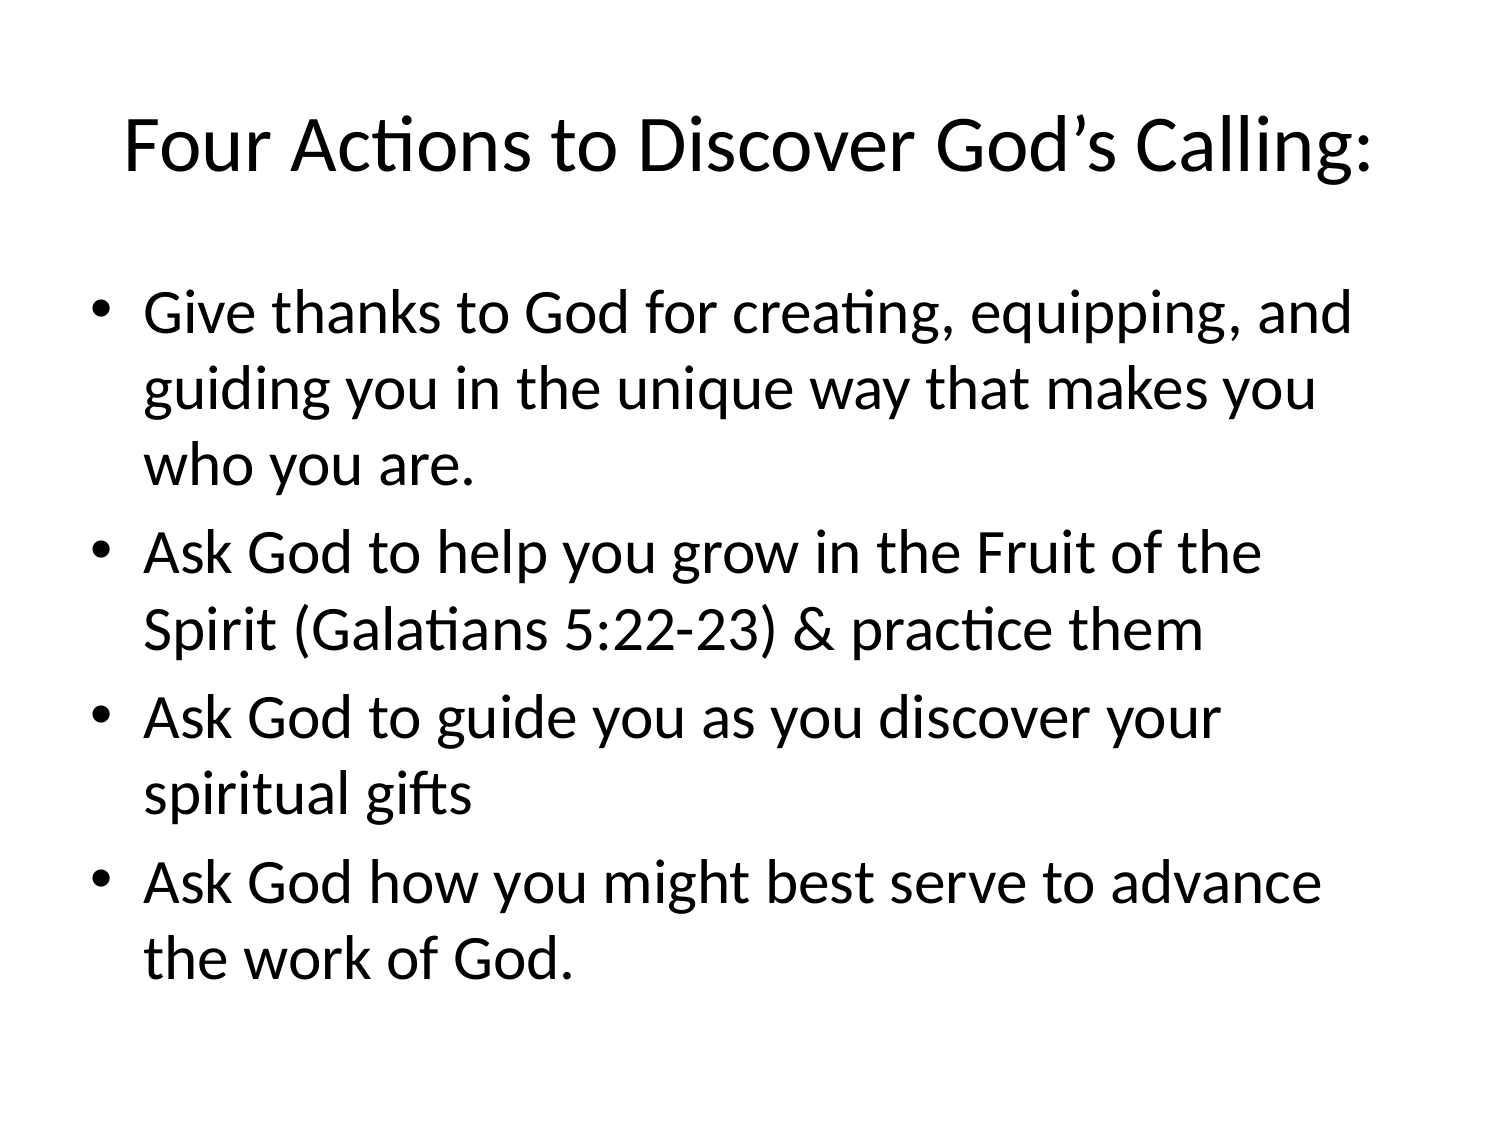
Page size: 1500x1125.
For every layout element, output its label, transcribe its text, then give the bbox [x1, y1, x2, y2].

list Give thanks to God for creating, equipping, and guiding you in the unique way that makes you who you are. Ask God to help you grow in the Fruit of the Spirit (Galatians 5:22-23) & practice them Ask God to guide you as you discover your spiritual gifts Ask God how you might best serve to advance the work of God. [75, 262, 1425, 1005]
title Four Actions to Discover God’s Calling: [75, 45, 1425, 233]
